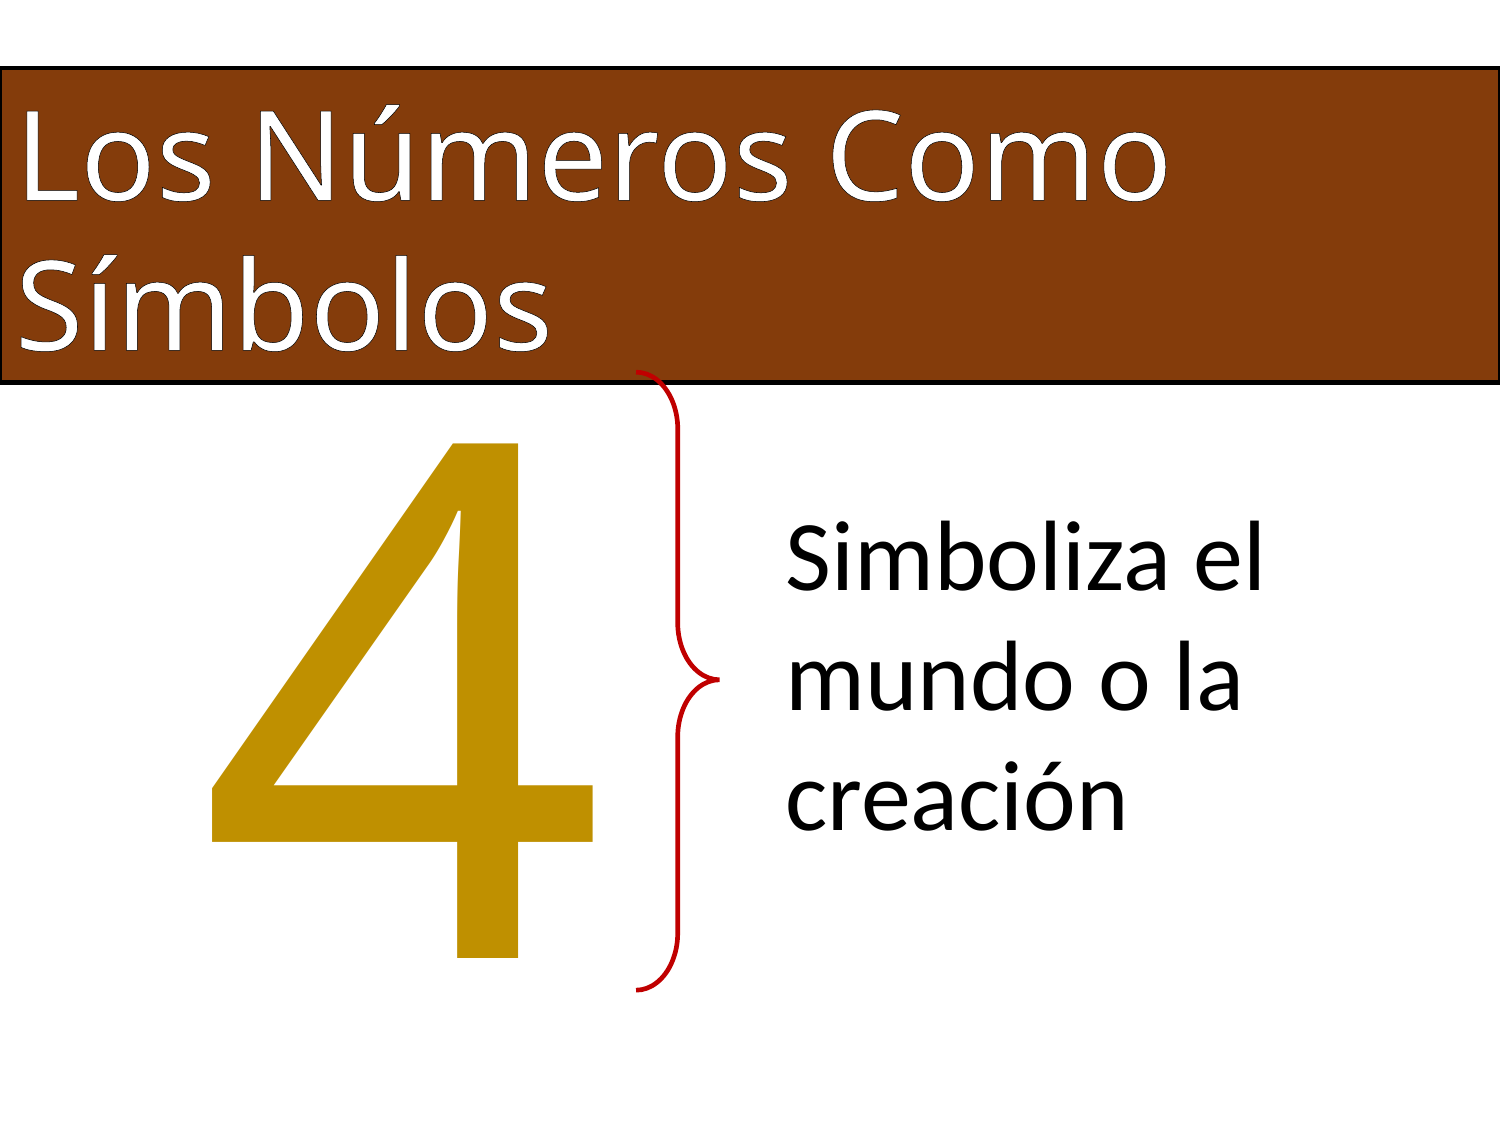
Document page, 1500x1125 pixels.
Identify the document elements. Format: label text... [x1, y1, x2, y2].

text_box Los Números Como Símbolos [0, 67, 1500, 383]
text_box 4 [182, 234, 623, 1110]
text_box [636, 371, 720, 991]
text_box Simboliza el mundo o la creación [770, 483, 1425, 858]
